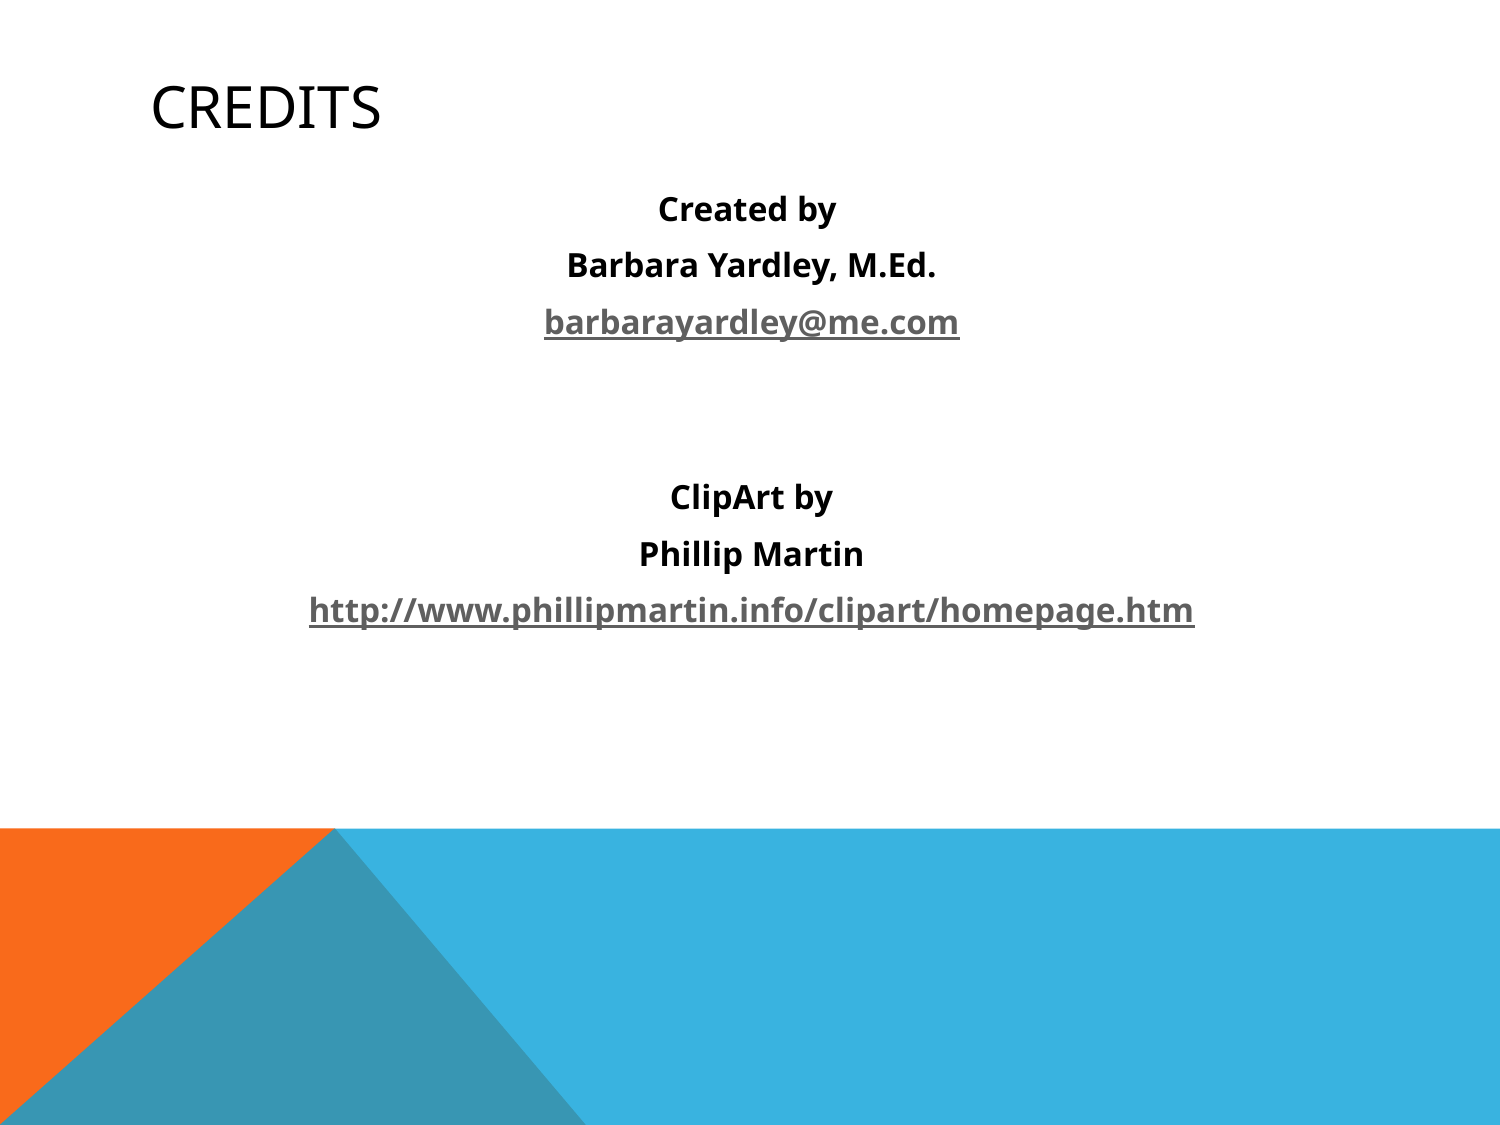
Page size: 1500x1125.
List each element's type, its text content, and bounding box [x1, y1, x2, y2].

list Created by Barbara Yardley, M.Ed. barbarayardley@me.com ClipArt by Phillip Martin http://www.phillipmartin.info/clipart/homepage.htm [135, 180, 1369, 768]
title Credits [135, 60, 1369, 150]
